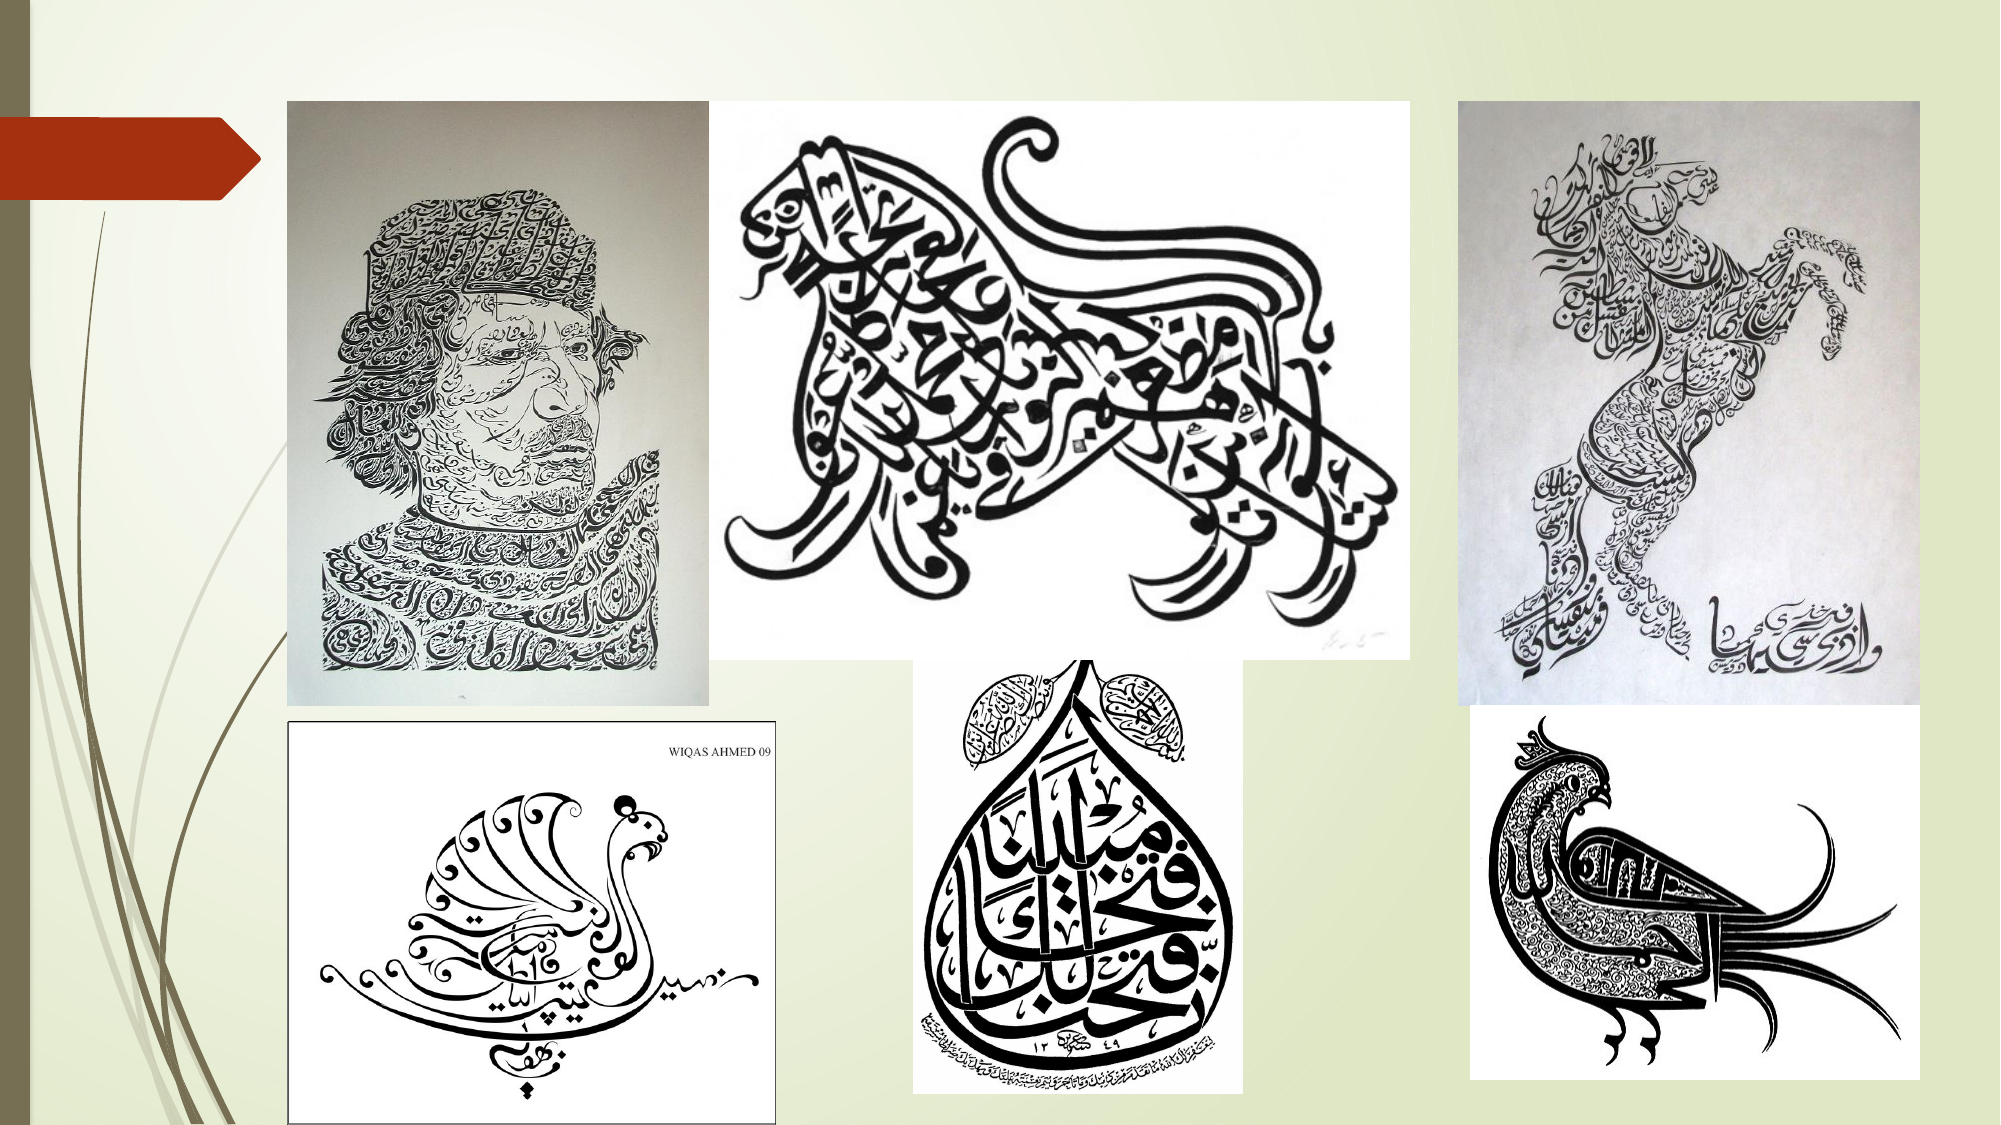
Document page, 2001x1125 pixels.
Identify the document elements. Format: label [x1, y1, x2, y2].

picture [286, 101, 1410, 1095]
picture [286, 721, 777, 1125]
picture [1458, 101, 1921, 1080]
